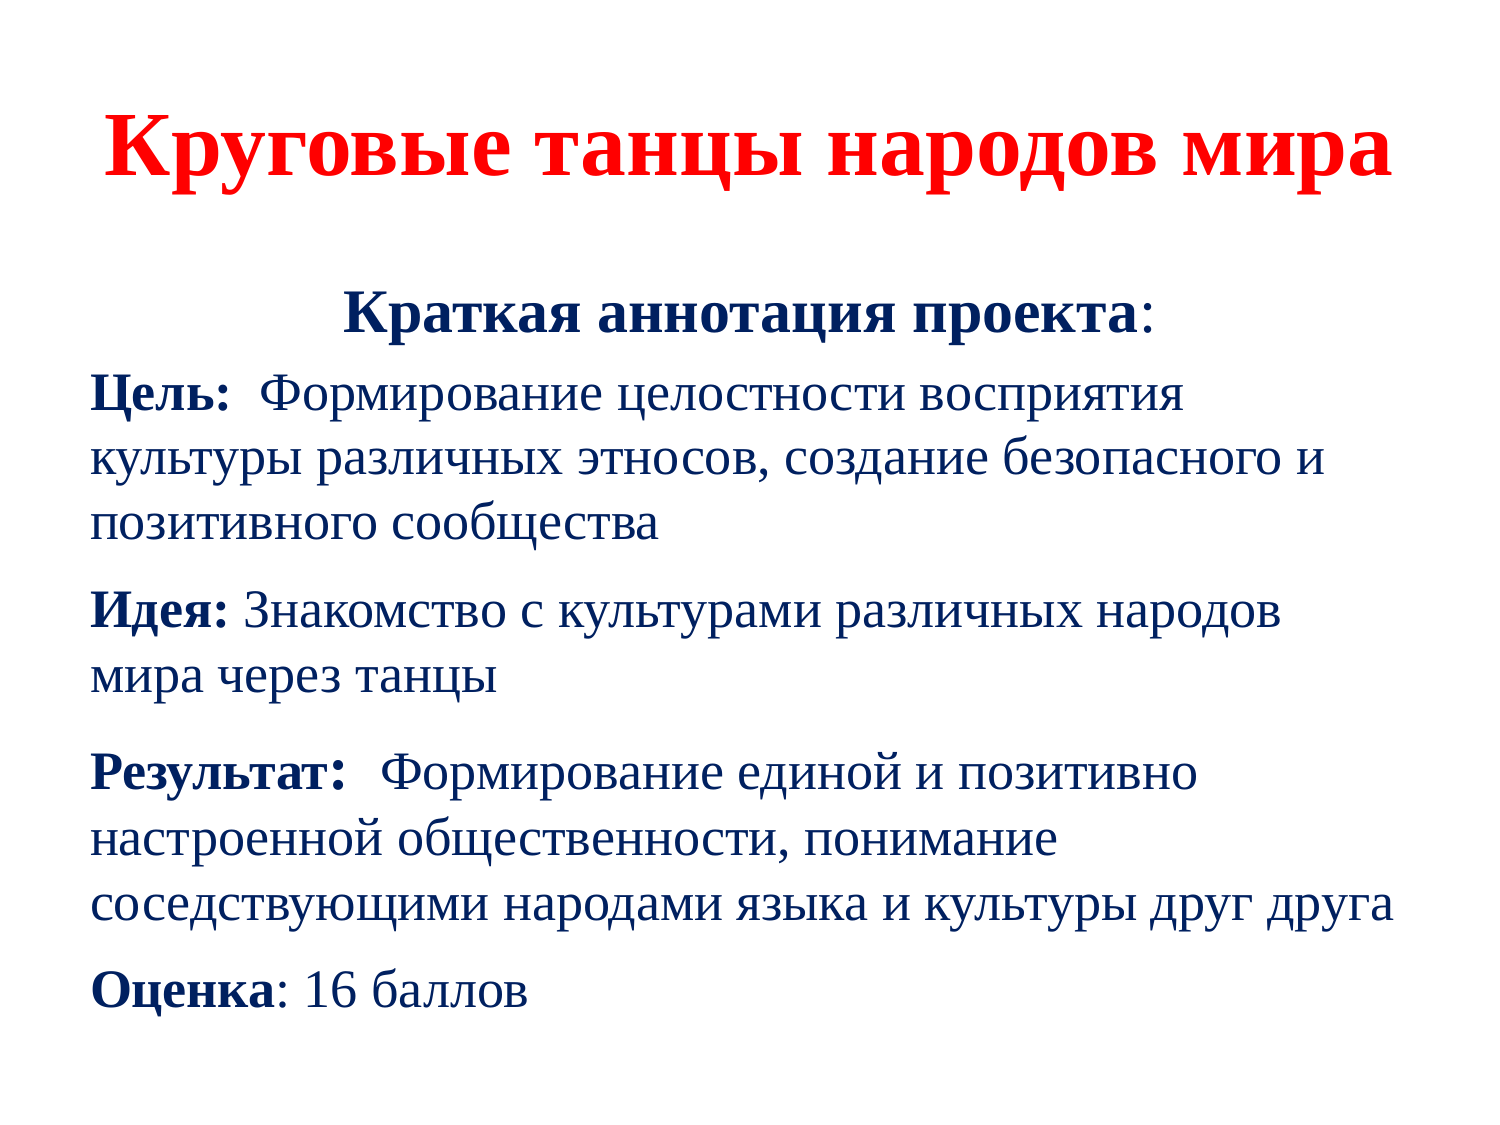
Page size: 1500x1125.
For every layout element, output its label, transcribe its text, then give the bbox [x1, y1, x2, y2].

title Круговые танцы народов мира [75, 45, 1425, 233]
list Краткая аннотация проекта: Цель: Формирование целостности восприятия культуры различных этносов, создание безопасного и позитивного сообщества Идея: Знакомство с культурами различных народов мира через танцы Результат: Формирование единой и позитивно настроенной общественности, понимание соседствующими народами языка и культуры друг друга Оценка: 16 баллов [75, 262, 1425, 1083]
